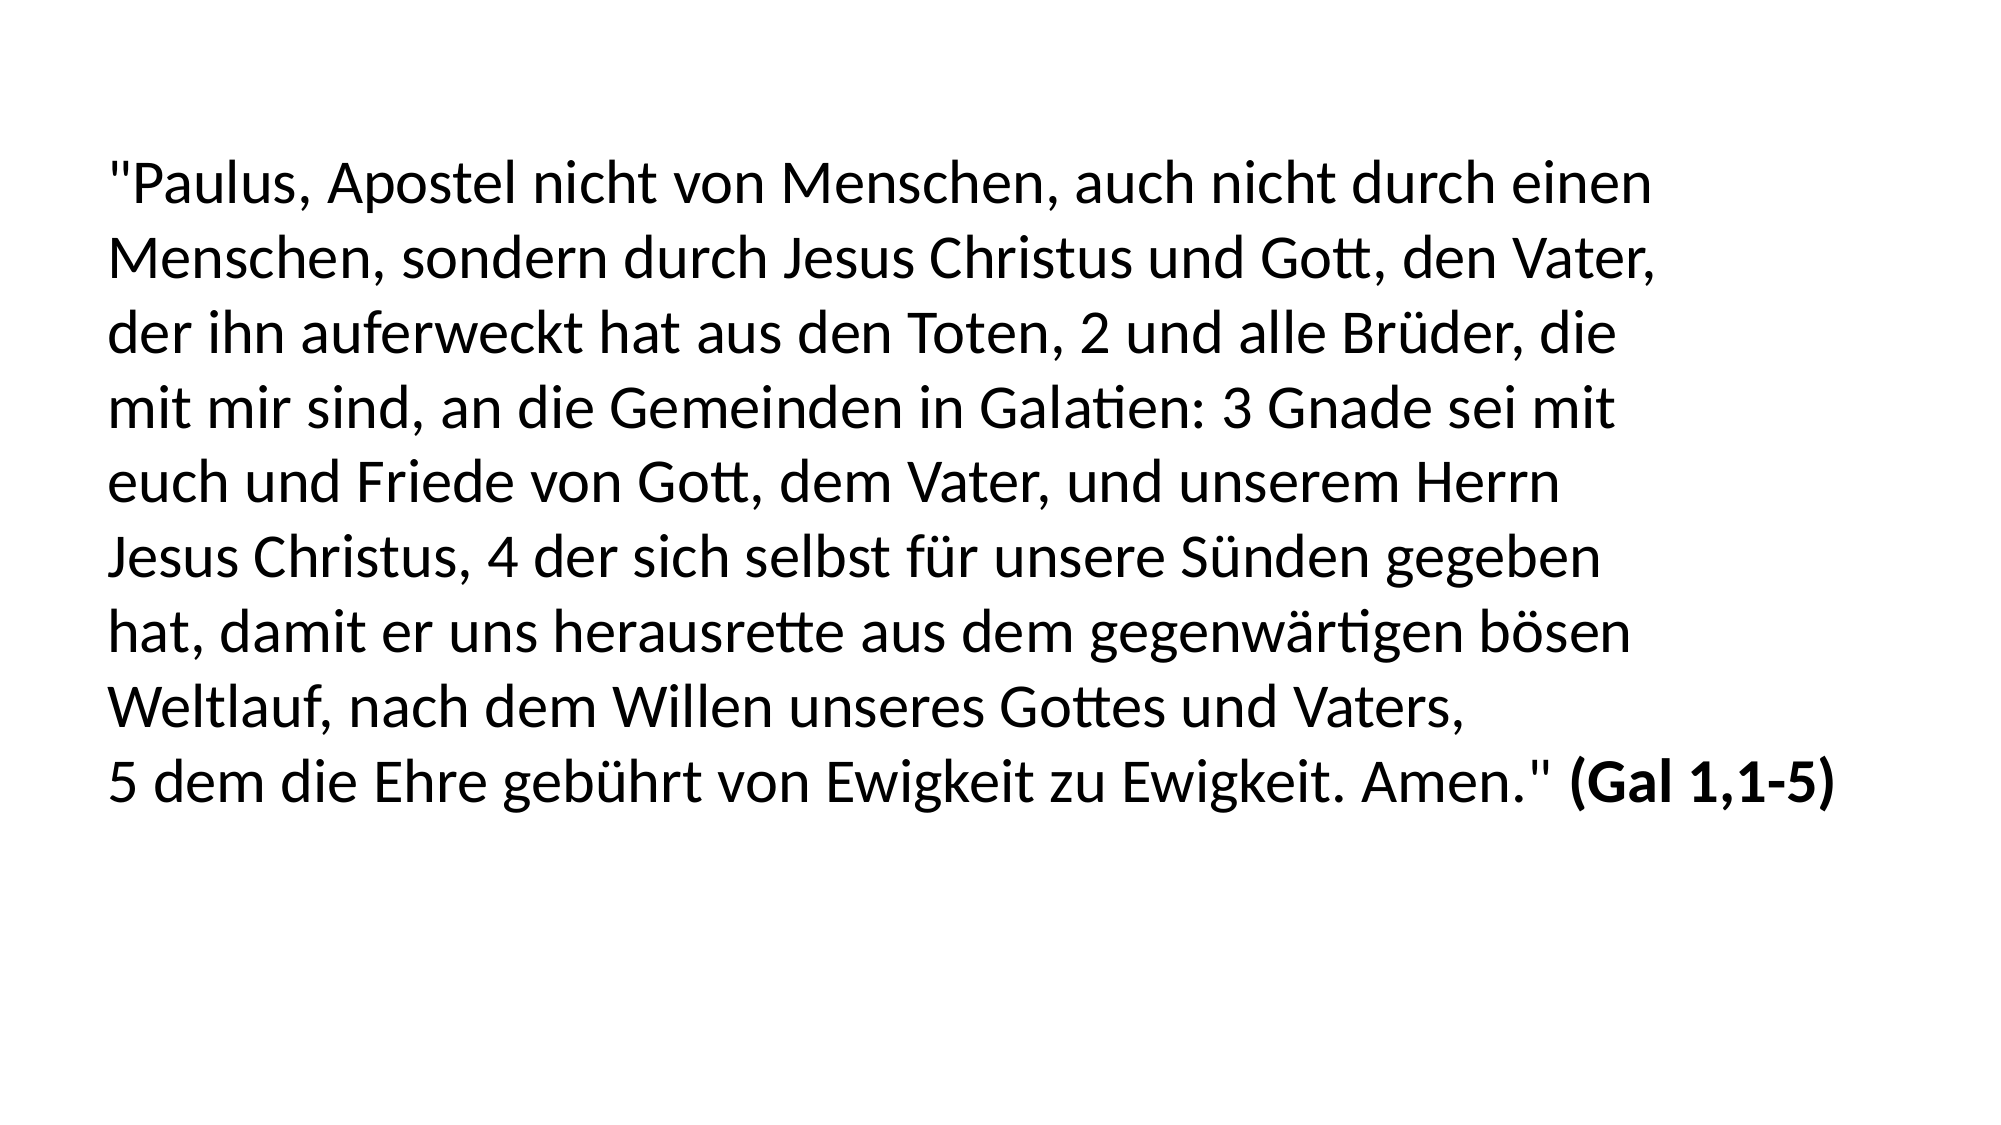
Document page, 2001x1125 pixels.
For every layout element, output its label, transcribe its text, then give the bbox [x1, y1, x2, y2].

text_box "Paulus, Apostel nicht von Menschen, auch nicht durch einen Menschen, sondern durch Jesus Christus und Gott, den Vater, der ihn auferweckt hat aus den Toten, 2 und alle Brüder, die mit mir sind, an die Gemeinden in Galatien: 3 Gnade sei mit euch und Friede von Gott, dem Vater, und unserem Herrn Jesus Christus, 4 der sich selbst für unsere Sünden gegeben hat, damit er uns herausrette aus dem gegenwärtigen bösen Weltlauf, nach dem Willen unseres Gottes und Vaters, 5 dem die Ehre gebührt von Ewigkeit zu Ewigkeit. Amen." (Gal 1,1-5) [92, 133, 1853, 823]
